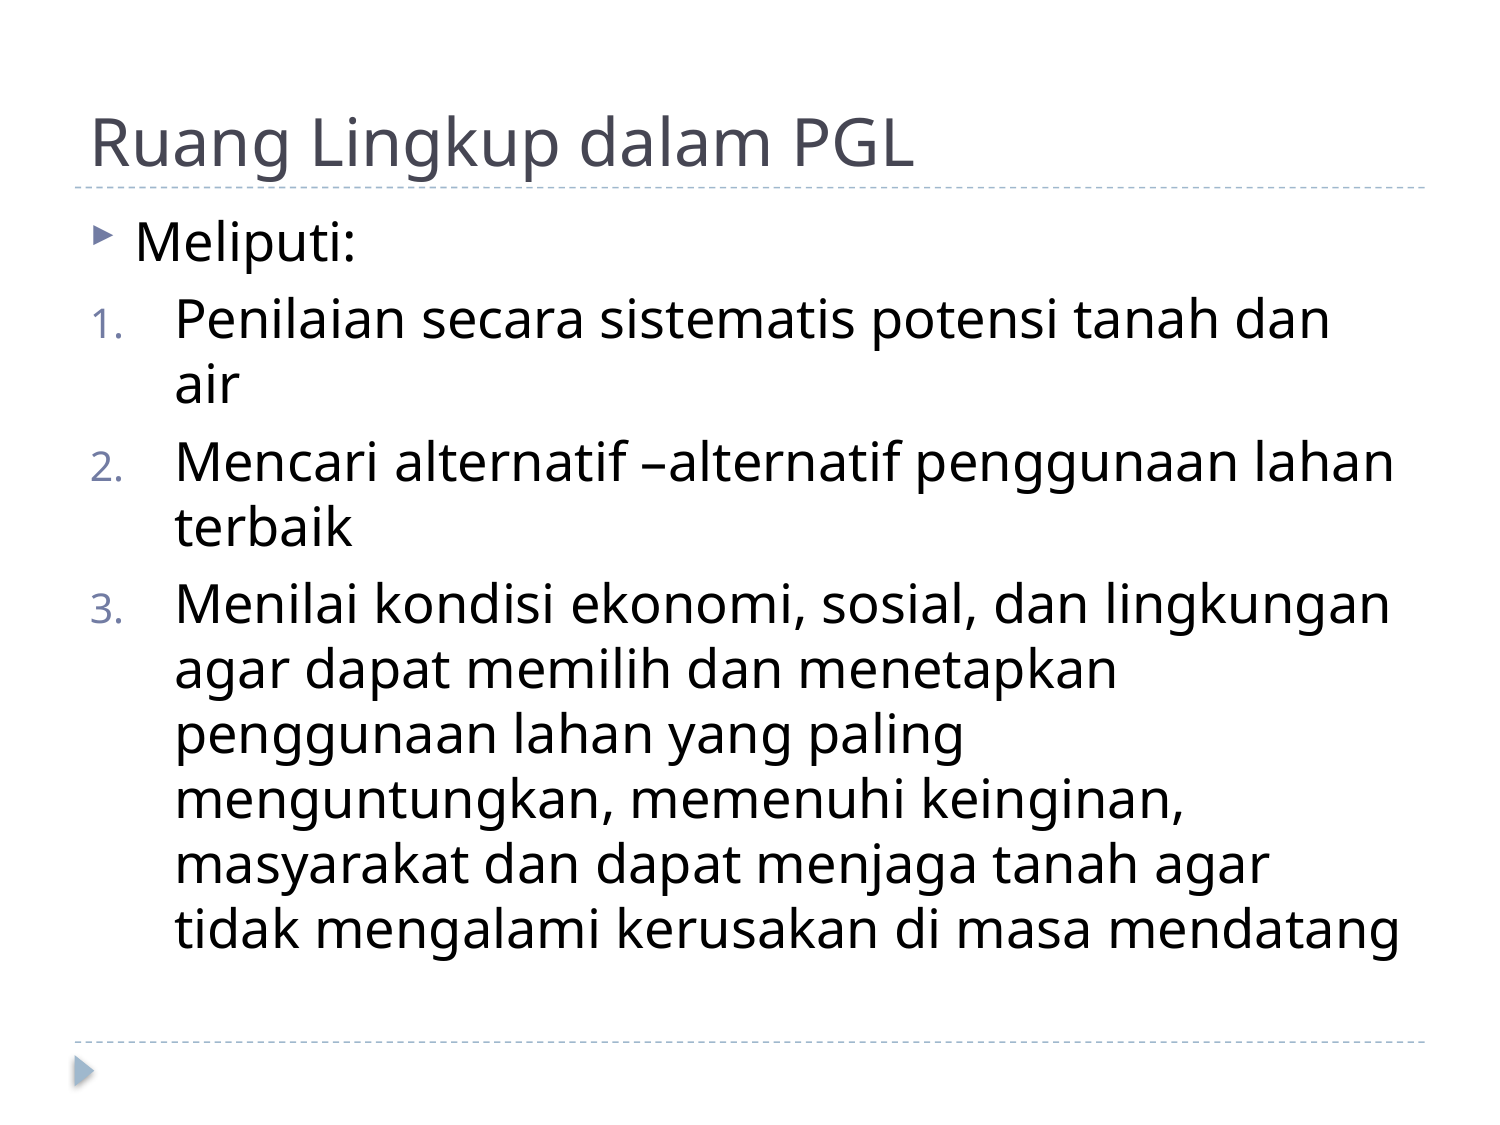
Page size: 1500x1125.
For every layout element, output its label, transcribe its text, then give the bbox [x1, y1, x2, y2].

title Ruang Lingkup dalam PGL [75, 24, 1425, 188]
list Meliputi: Penilaian secara sistematis potensi tanah dan air Mencari alternatif –alternatif penggunaan lahan terbaik Menilai kondisi ekonomi, sosial, dan lingkungan agar dapat memilih dan menetapkan penggunaan lahan yang paling menguntungkan, memenuhi keinginan, masyarakat dan dapat menjaga tanah agar tidak mengalami kerusakan di masa mendatang [75, 200, 1425, 1010]
